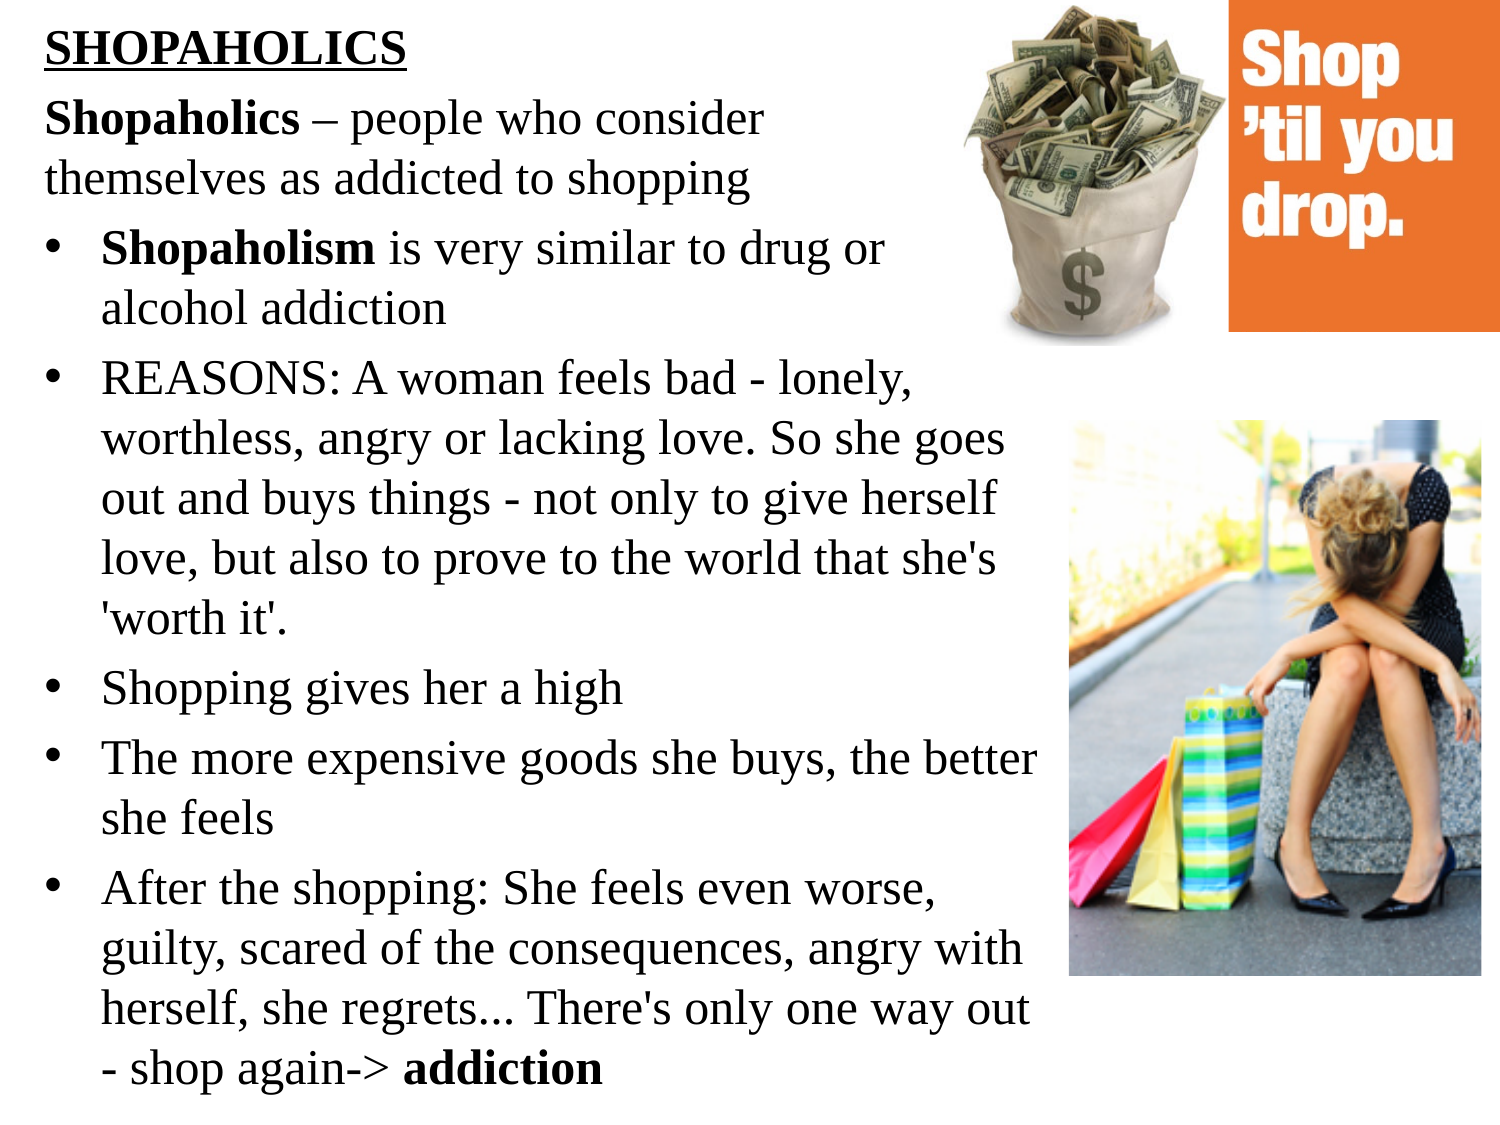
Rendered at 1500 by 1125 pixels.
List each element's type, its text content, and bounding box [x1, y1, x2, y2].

picture [957, 0, 1500, 346]
list SHOPAHOLICS Shopaholics – people who consider themselves as addicted to shopping Shopaholism is very similar to drug or alcohol addiction REASONS: A woman feels bad - lonely, worthless, angry or lacking love. So she goes out and buys things - not only to give herself love, but also to prove to the world that she's 'worth it'. Shopping gives her a high The more expensive goods she buys, the better she feels After the shopping: She feels even worse, guilty, scared of the consequences, angry with herself, she regrets... There's only one way out - shop again-> addiction [29, 7, 1058, 1106]
picture [1068, 420, 1482, 977]
